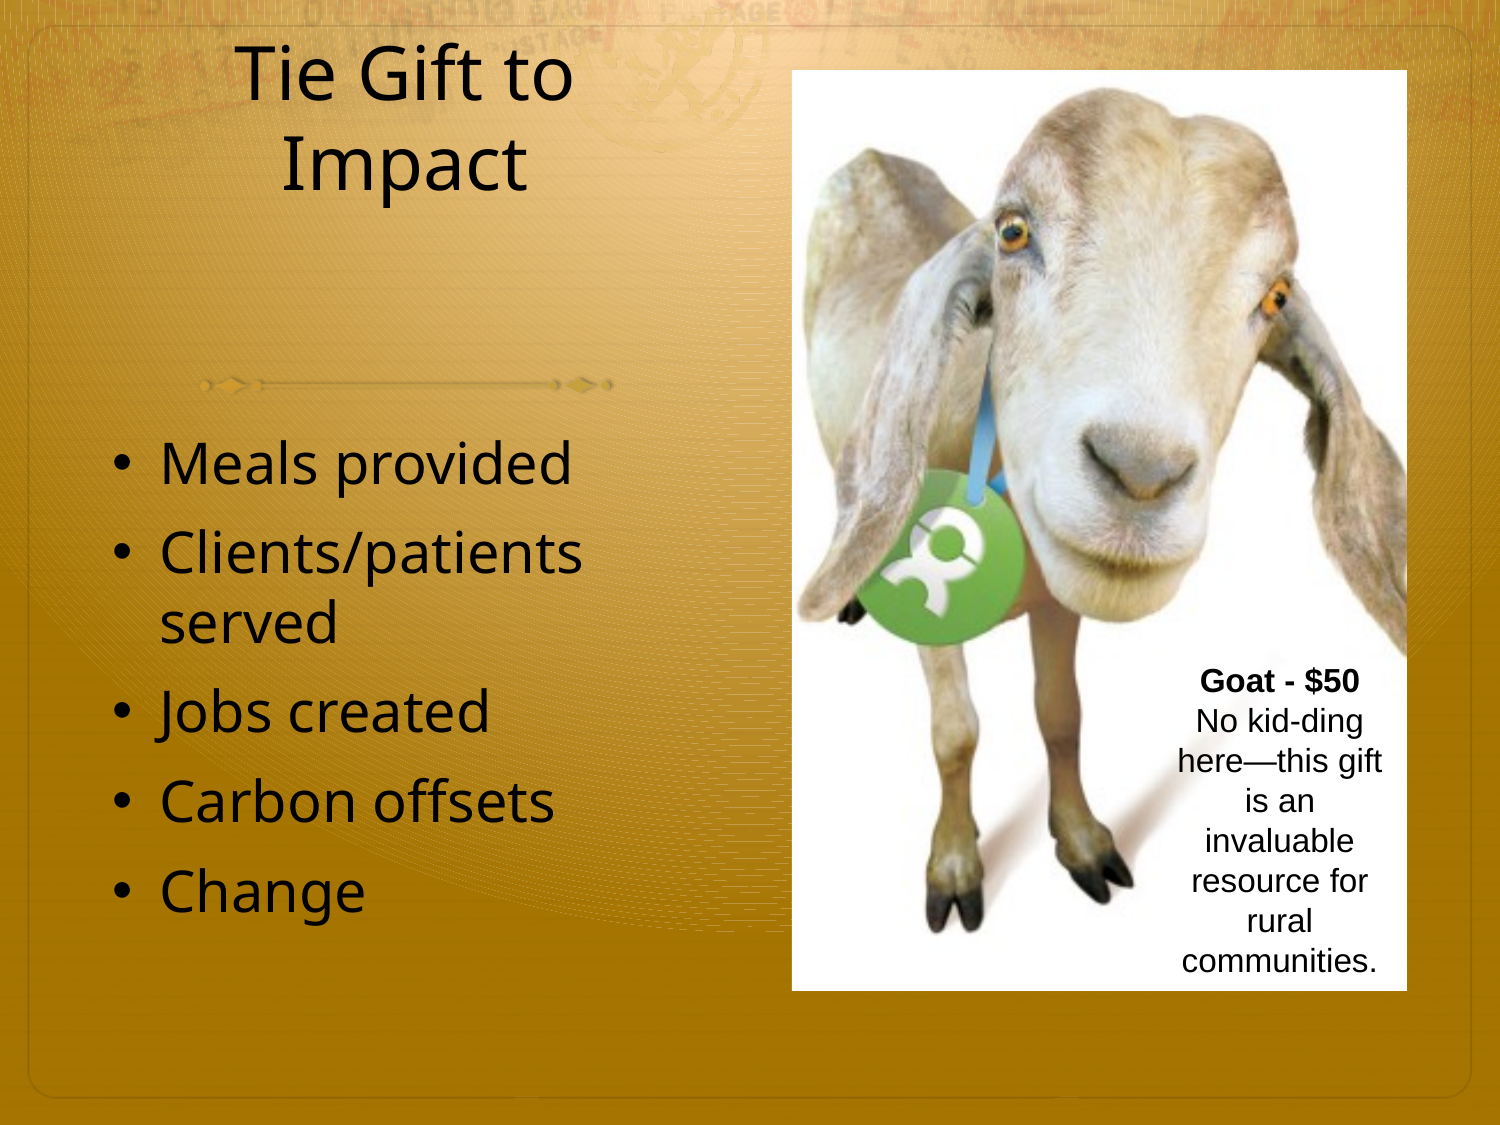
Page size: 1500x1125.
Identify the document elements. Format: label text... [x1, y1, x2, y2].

title Tie Gift to Impact [97, 72, 713, 214]
picture [0, 0, 1500, 1125]
list Meals provided Clients/patients served Jobs created Carbon offsets Change [97, 419, 713, 936]
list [791, 70, 1408, 991]
